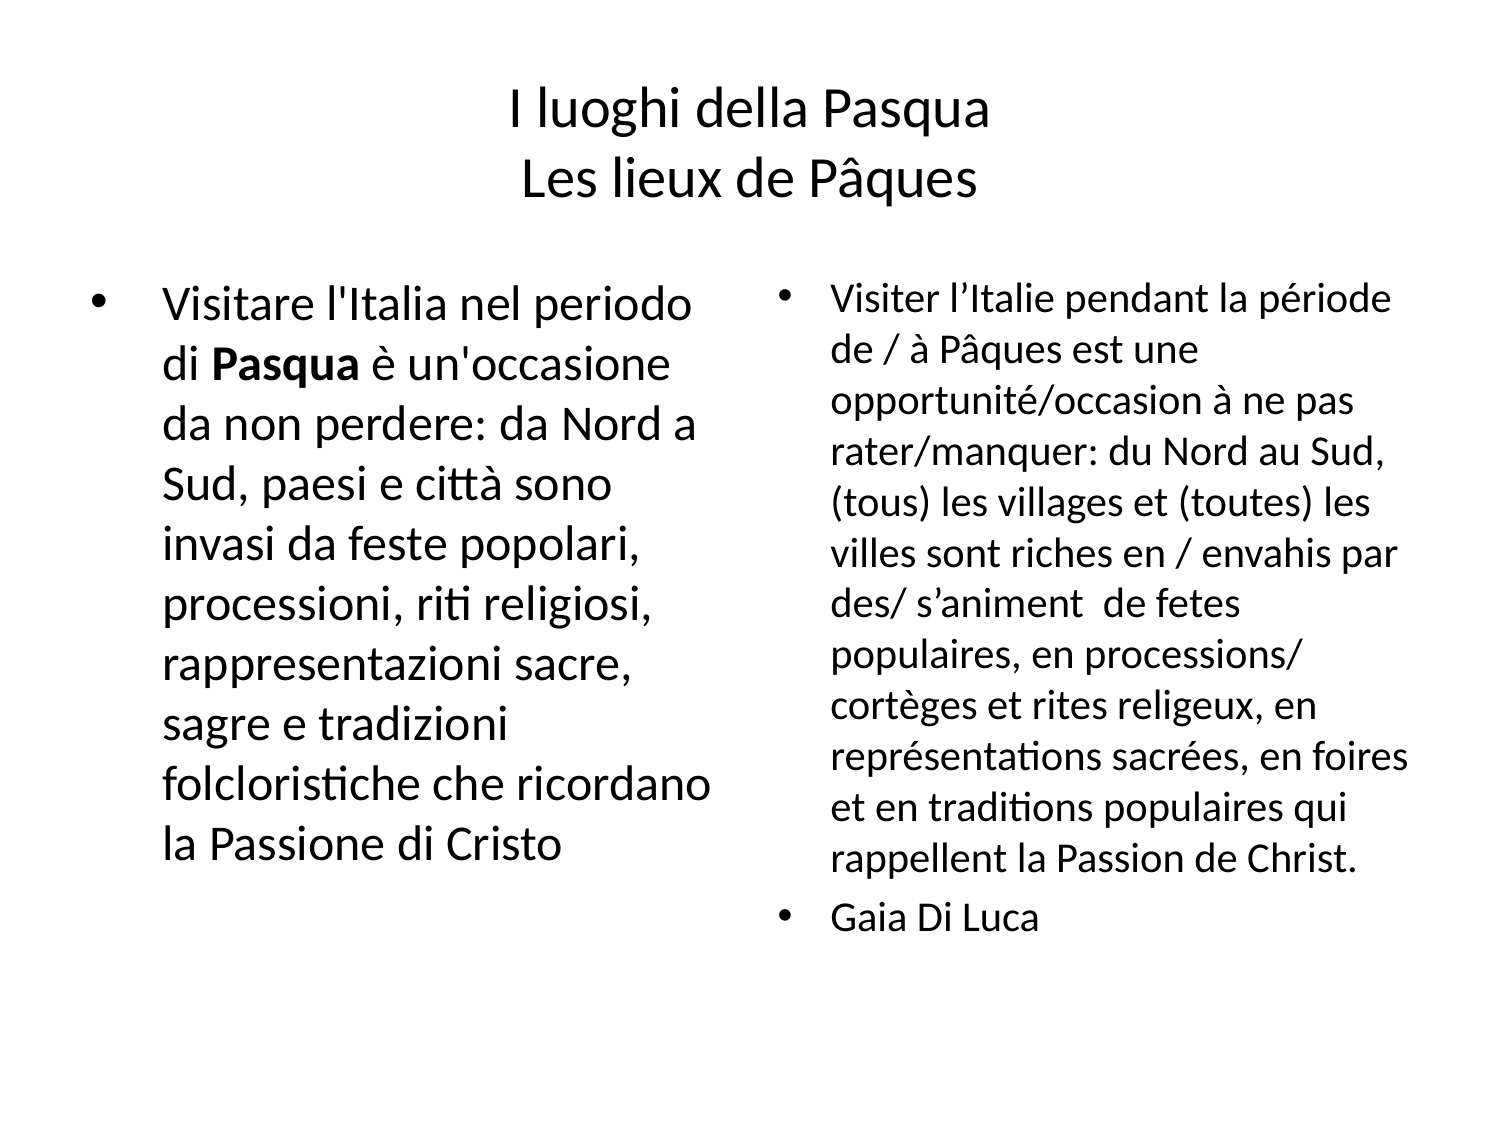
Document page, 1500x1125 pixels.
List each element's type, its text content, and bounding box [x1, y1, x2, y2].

title I luoghi della Pasqua Les lieux de Pâques [75, 45, 1425, 233]
list Visiter l’Italie pendant la période de / à Pâques est une opportunité/occasion à ne pas rater/manquer: du Nord au Sud, (tous) les villages et (toutes) les villes sont riches en / envahis par des/ s’animent de fetes populaires, en processions/ cortèges et rites religeux, en représentations sacrées, en foires et en traditions populaires qui rappellent la Passion de Christ. Gaia Di Luca [762, 262, 1425, 1005]
list Visitare l'Italia nel periodo di Pasqua è un'occasione da non perdere: da Nord a Sud, paesi e città sono invasi da feste popolari, processioni, riti religiosi, rappresentazioni sacre, sagre e tradizioni folcloristiche che ricordano la Passione di Cristo [75, 262, 738, 1005]
